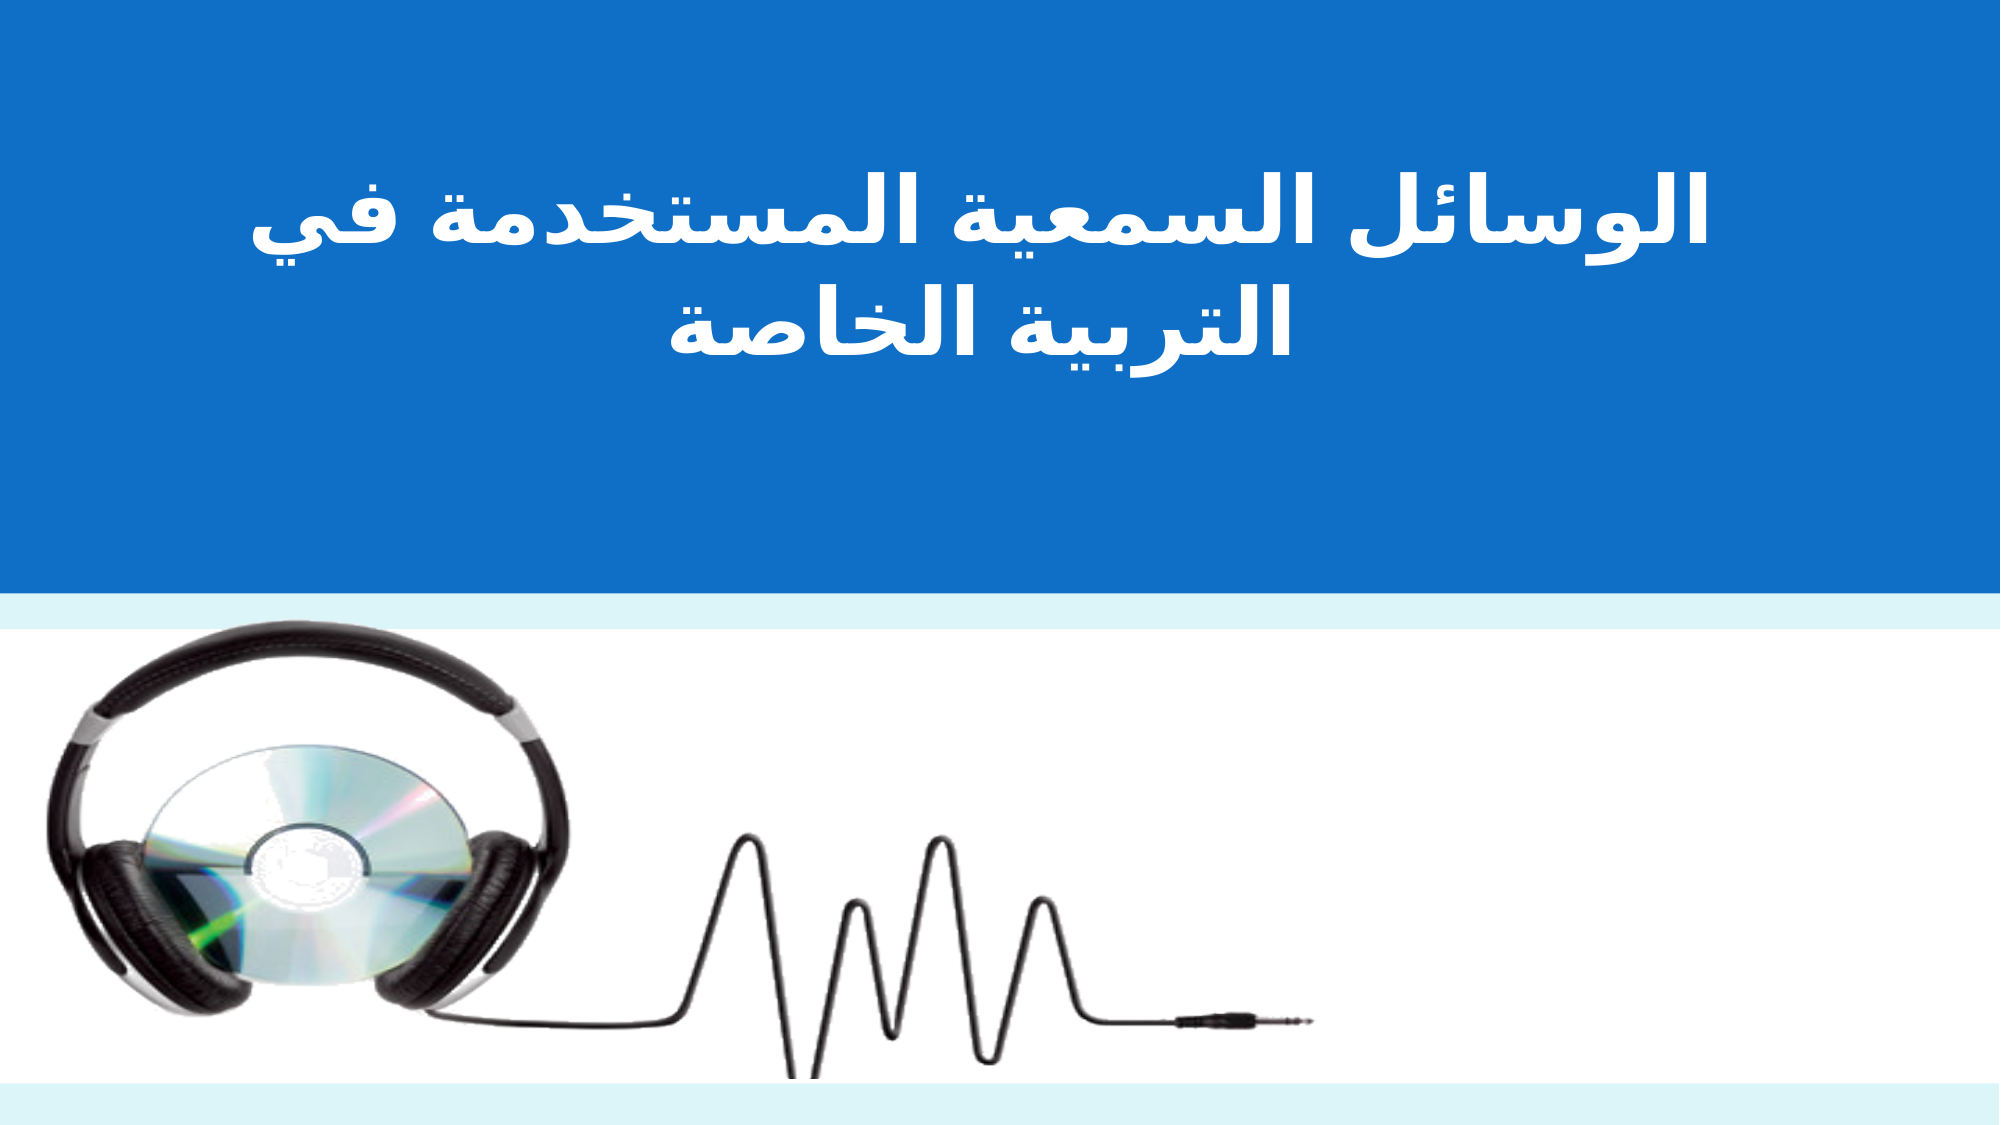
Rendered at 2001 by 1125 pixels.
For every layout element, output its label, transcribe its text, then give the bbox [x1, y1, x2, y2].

picture [0, 515, 1320, 1079]
title الوسائل السمعية المستخدمة في التربية الخاصة [132, 141, 1833, 383]
